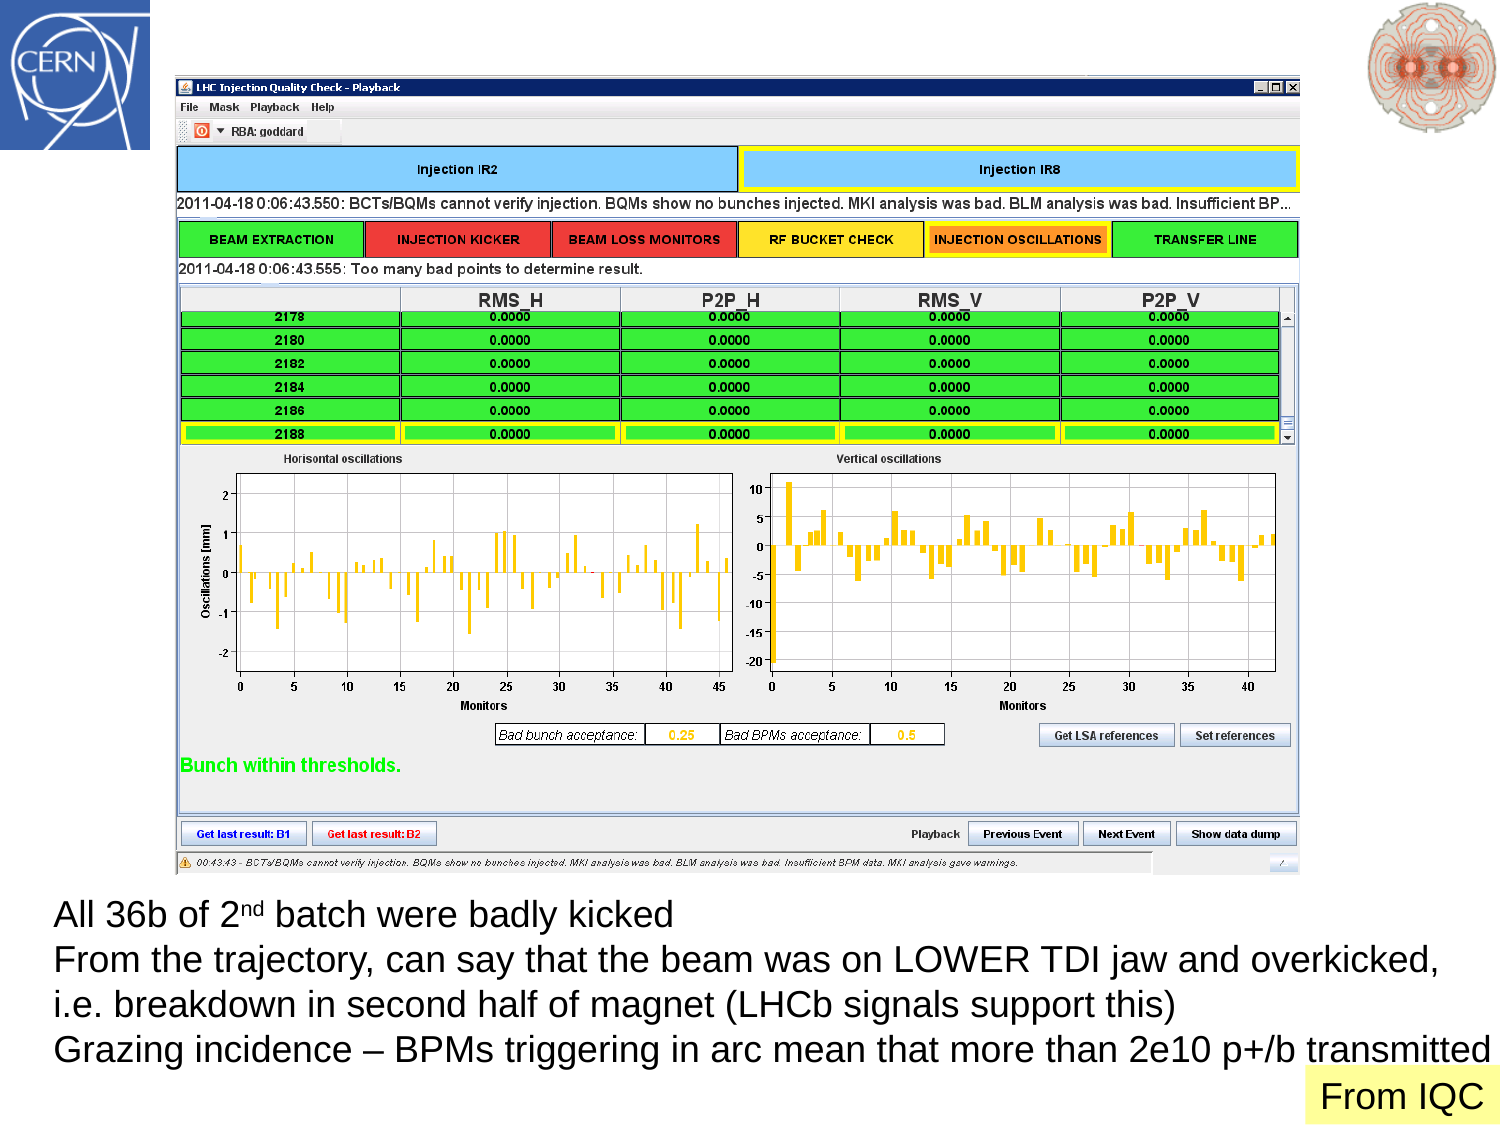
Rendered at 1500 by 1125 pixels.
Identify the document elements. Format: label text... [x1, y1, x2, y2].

picture [0, 0, 150, 150]
text_box From IQC [1305, 1064, 1500, 1125]
picture [1363, 0, 1500, 138]
text_box All 36b of 2nd batch were badly kicked From the trajectory, can say that the beam was on LOWER TDI jaw and overkicked, i.e. breakdown in second half of magnet (LHCb signals support this) Grazing incidence – BPMs triggering in arc mean that more than 2e10 p+/b transmitted [38, 882, 1500, 1078]
picture [174, 74, 1301, 876]
